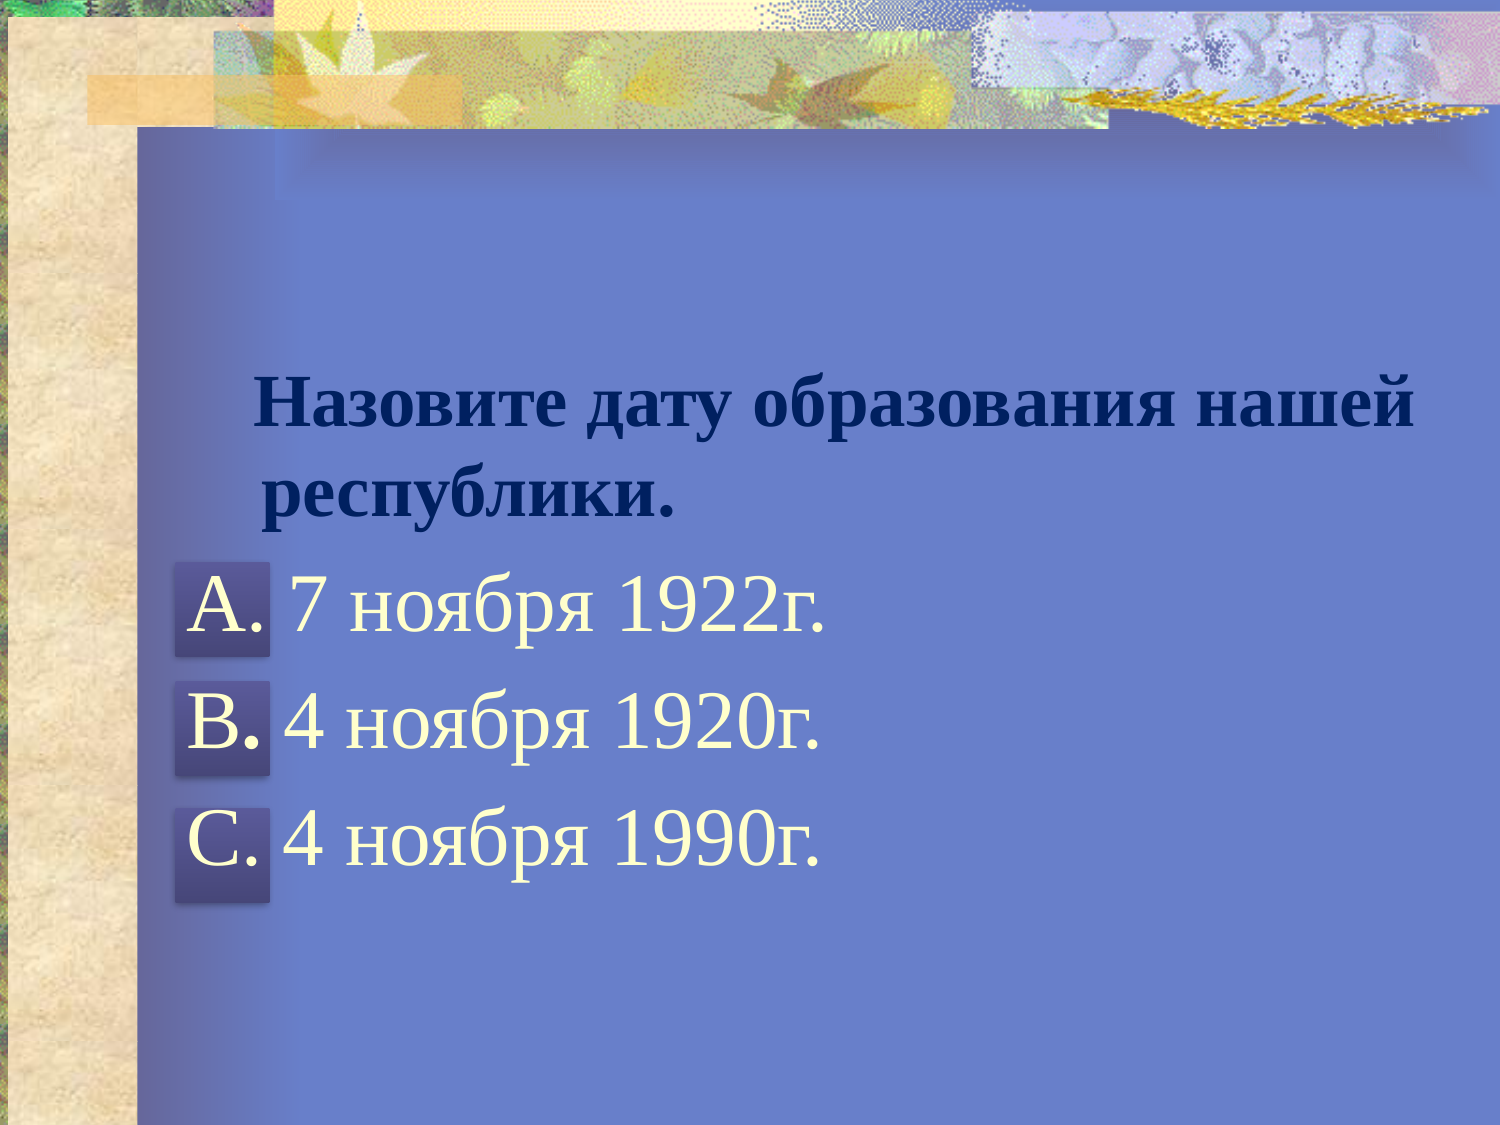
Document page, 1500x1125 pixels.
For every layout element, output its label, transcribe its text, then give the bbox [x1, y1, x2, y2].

picture [0, 0, 1500, 1125]
list Назовите дату образования нашей республики. А. 7 ноября 1922г. В. 4 ноября 1920г. С. 4 ноября 1990г. [171, 344, 1447, 1020]
